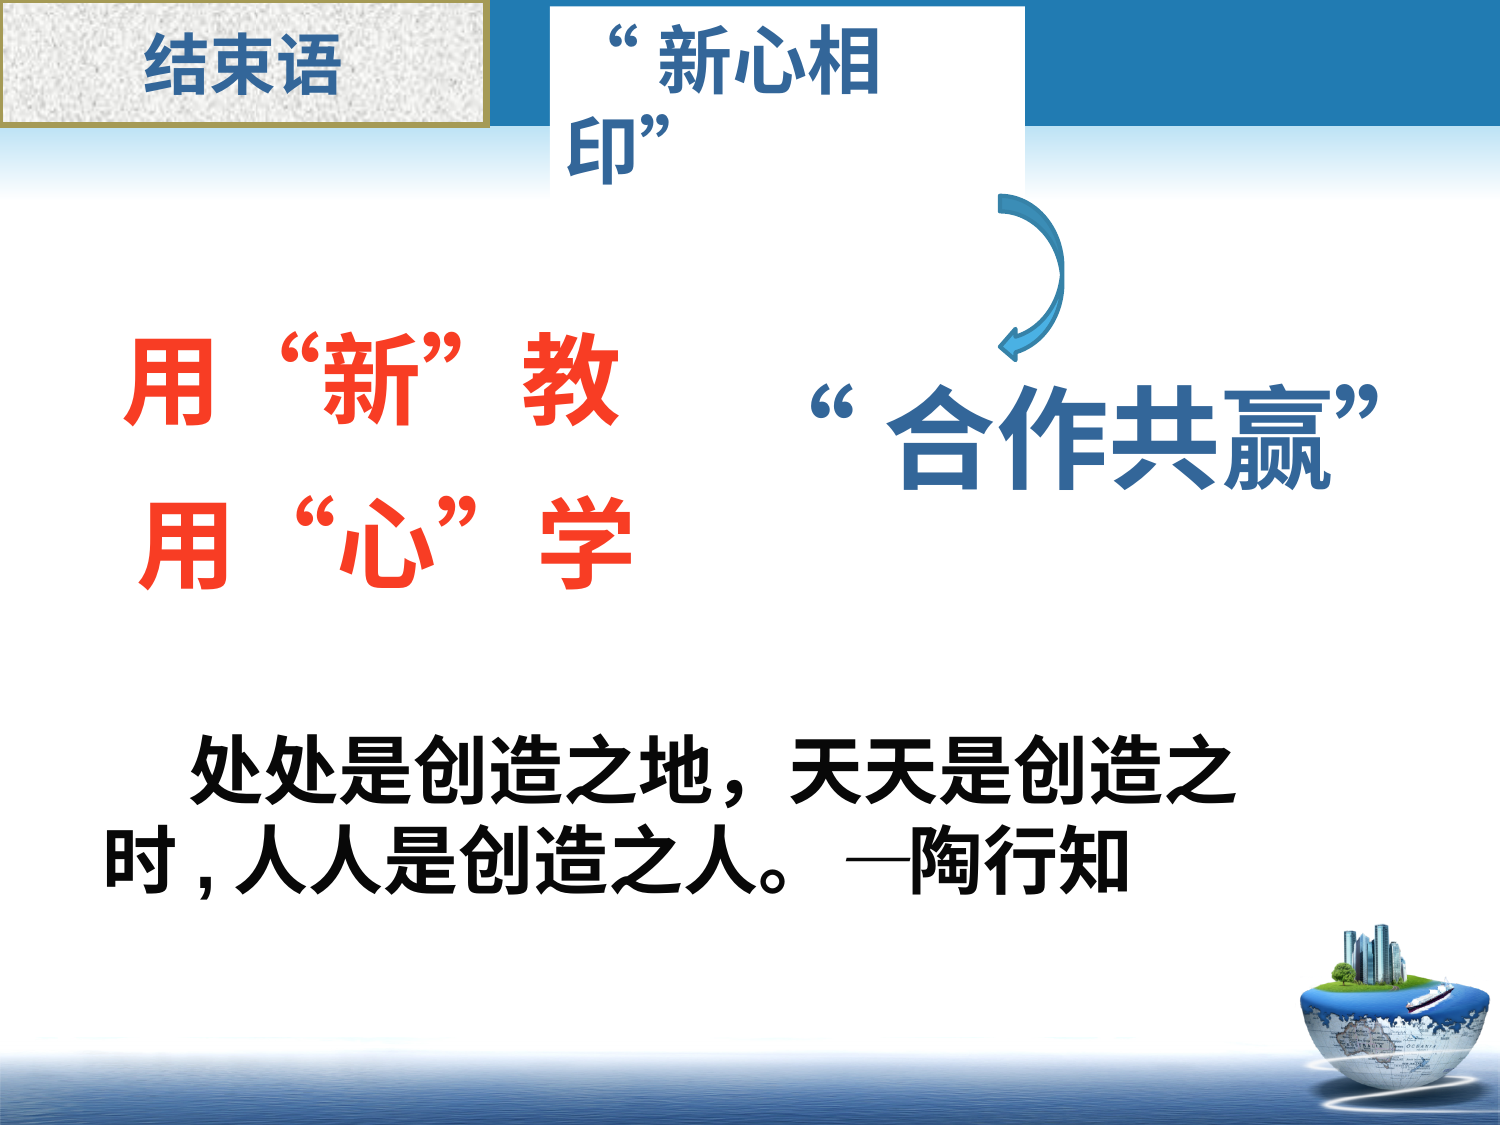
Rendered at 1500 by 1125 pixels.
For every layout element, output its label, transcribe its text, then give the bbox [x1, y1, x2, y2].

text_box 处处是创造之地，天天是创造之时,人人是创造之人。—陶行知 [87, 716, 1275, 912]
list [0, 0, 1500, 126]
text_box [737, 195, 1453, 513]
text_box “新心相印” [549, 135, 1025, 202]
text_box 用“新”教 用“心”学 [74, 199, 1449, 943]
picture [0, 943, 1500, 1125]
